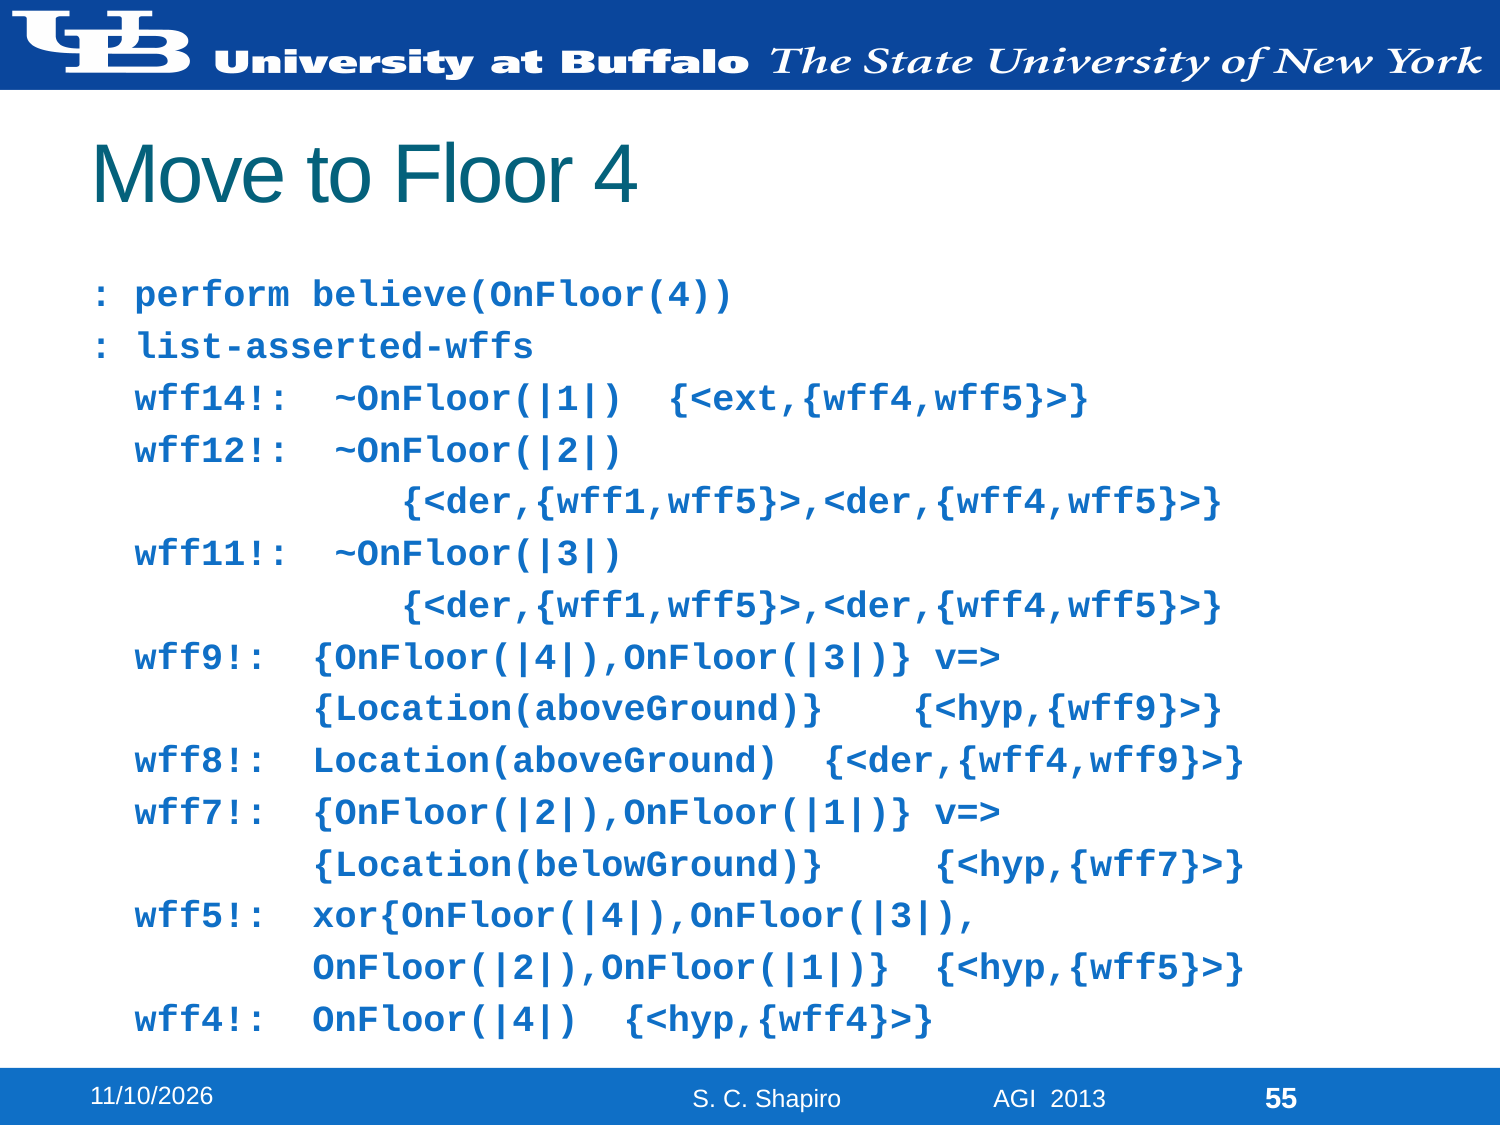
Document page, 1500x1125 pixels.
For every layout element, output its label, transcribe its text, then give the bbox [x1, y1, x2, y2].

title Move to Floor 4 [75, 87, 1425, 250]
slide_number 55 [1250, 1069, 1425, 1124]
footer S. C. Shapiro AGI 2013 [562, 1071, 1238, 1125]
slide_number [75, 1068, 550, 1122]
list : perform believe(OnFloor(4)) : list-asserted-wffs wff14!: ~OnFloor(|1|) {<ext,{wff4,wff5}>} wff12!: ~OnFloor(|2|) {<der,{wff1,wff5}>,<der,{wff4,wff5}>} wff11!: ~OnFloor(|3|) {<der,{wff1,wff5}>,<der,{wff4,wff5}>} wff9!: {OnFloor(|4|),OnFloor(|3|)} v=> {Location(aboveGround)} {<hyp,{wff9}>} wff8!: Location(aboveGround) {<der,{wff4,wff9}>} wff7!: {OnFloor(|2|),OnFloor(|1|)} v=> {Location(belowGround)} {<hyp,{wff7}>} wff5!: xor{OnFloor(|4|),OnFloor(|3|), OnFloor(|2|),OnFloor(|1|)} {<hyp,{wff5}>} wff4!: OnFloor(|4|) {<hyp,{wff4}>} [75, 262, 1425, 1063]
picture [0, 0, 1500, 90]
